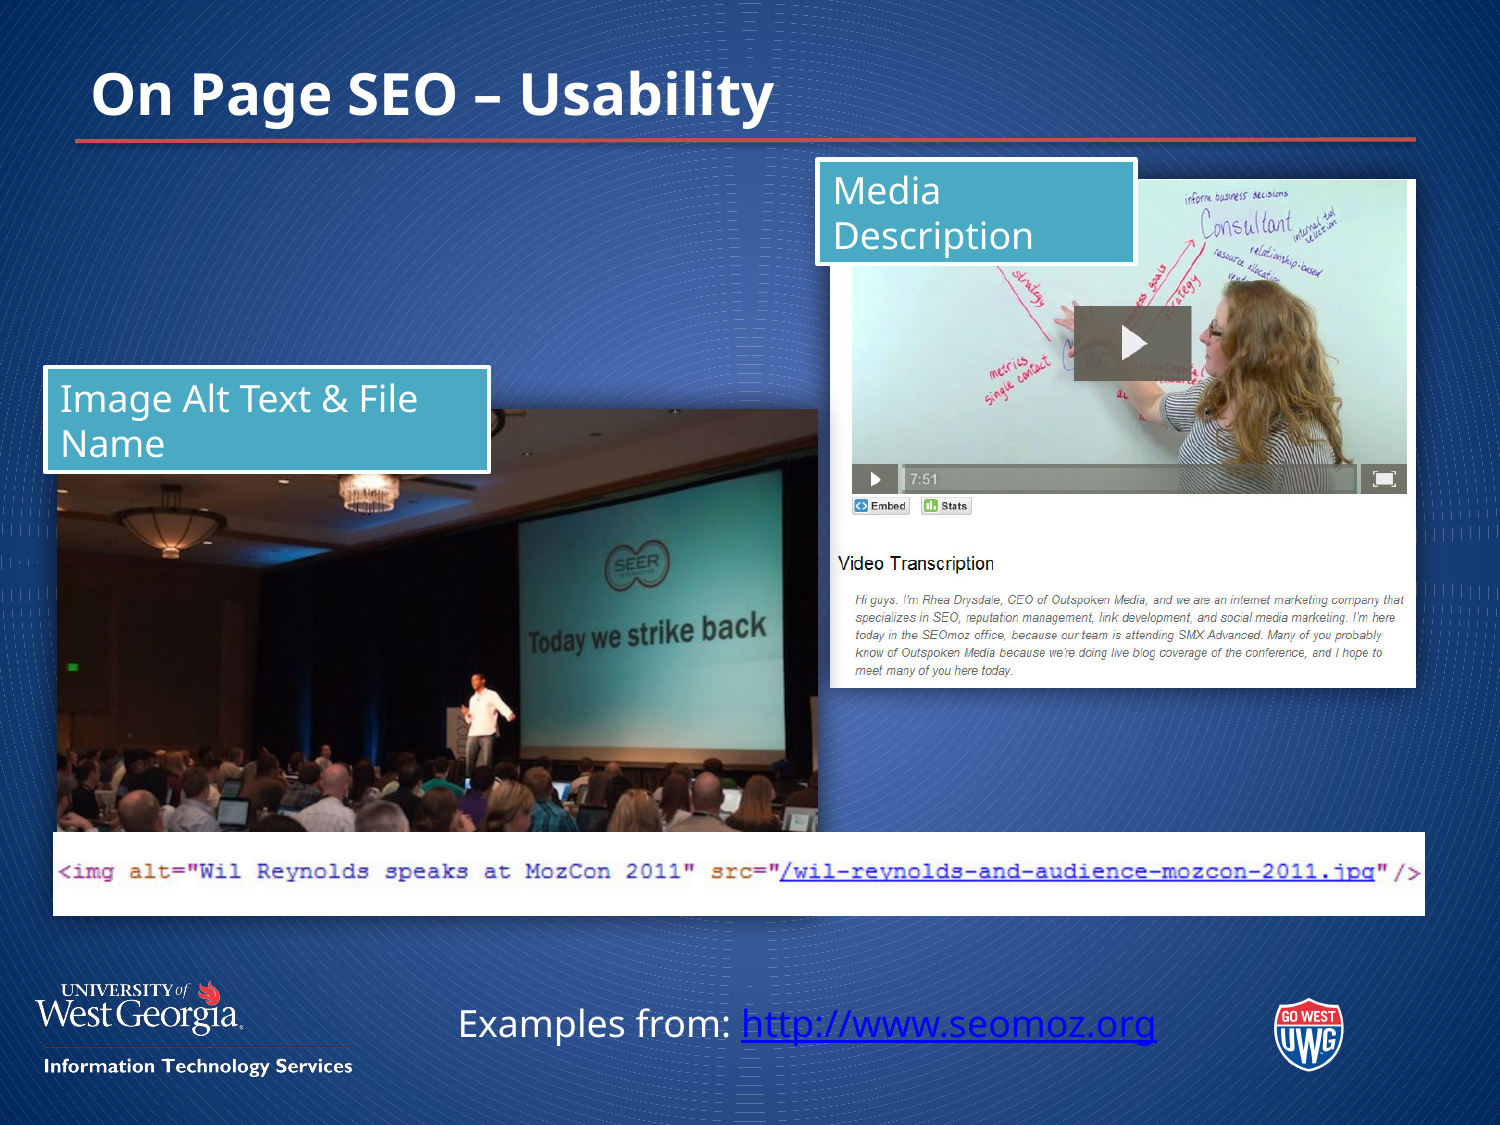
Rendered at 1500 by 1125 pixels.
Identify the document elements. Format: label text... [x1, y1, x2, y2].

picture [1255, 979, 1366, 1089]
text_box Examples from: http://www.seomoz.org [442, 992, 1218, 1103]
picture [52, 408, 1426, 916]
text_box Media Description [817, 159, 1136, 265]
picture [829, 179, 1417, 688]
text_box Image Alt Text & File Name [45, 367, 489, 472]
title On Page SEO – Usability [75, 45, 1425, 140]
picture [35, 980, 352, 1077]
